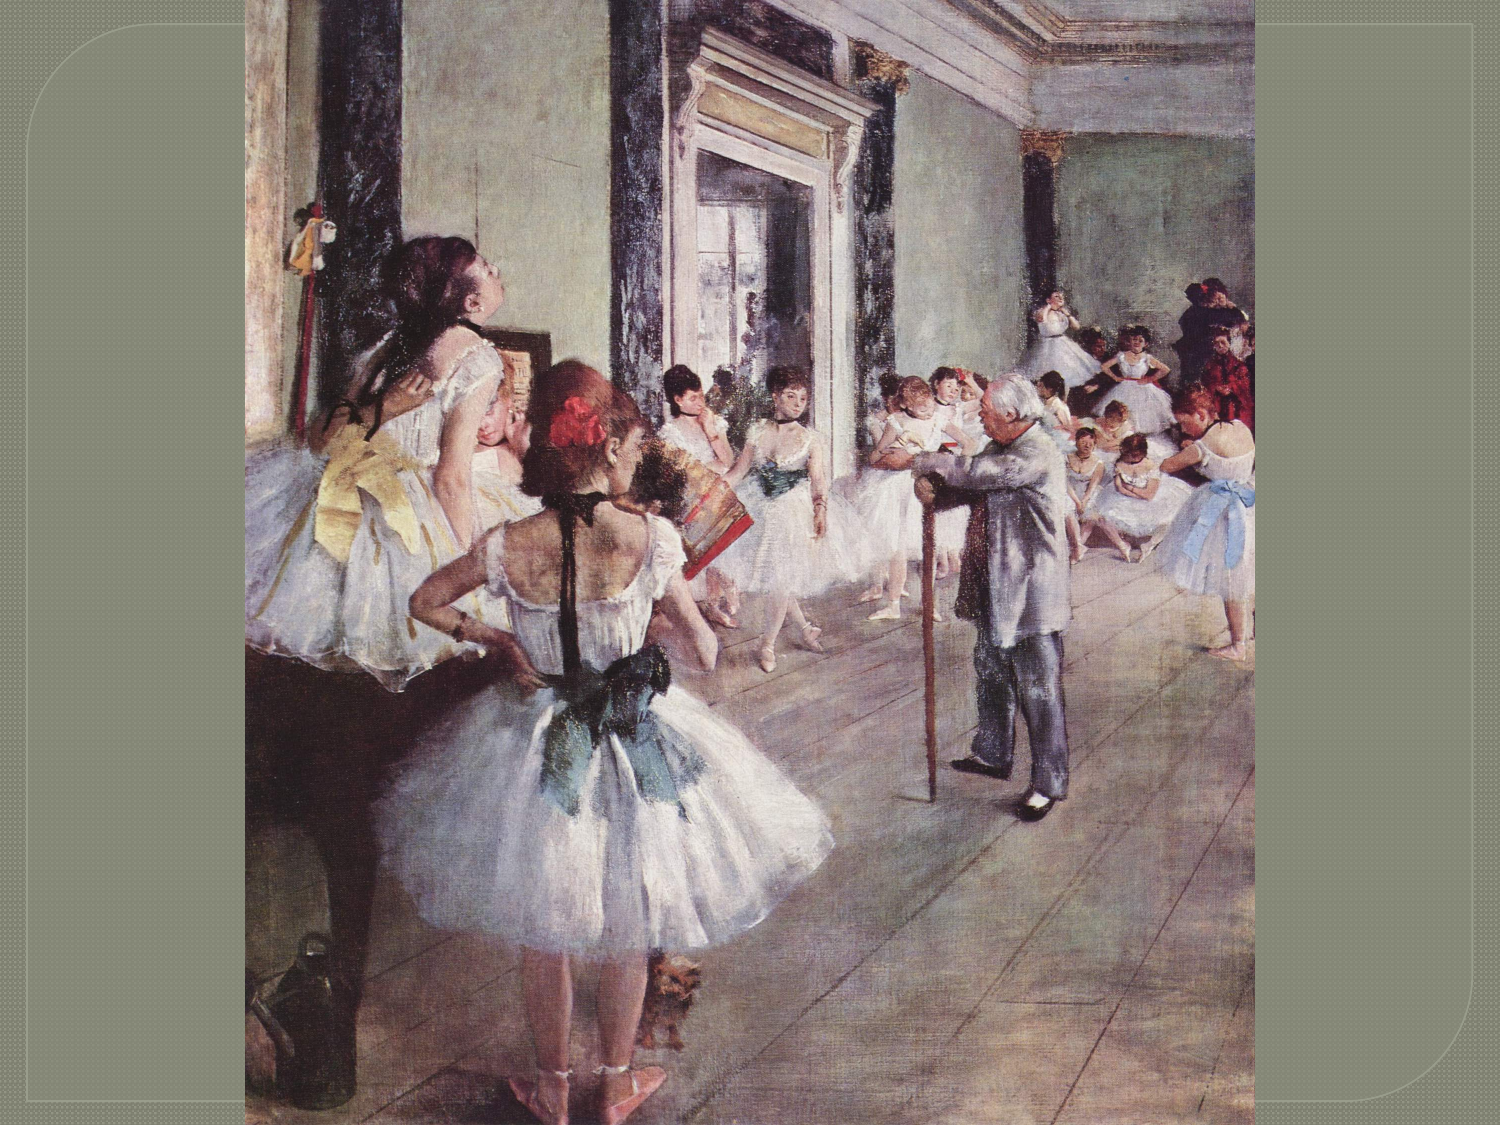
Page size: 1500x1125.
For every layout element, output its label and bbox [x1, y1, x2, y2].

picture [245, 0, 1255, 1125]
